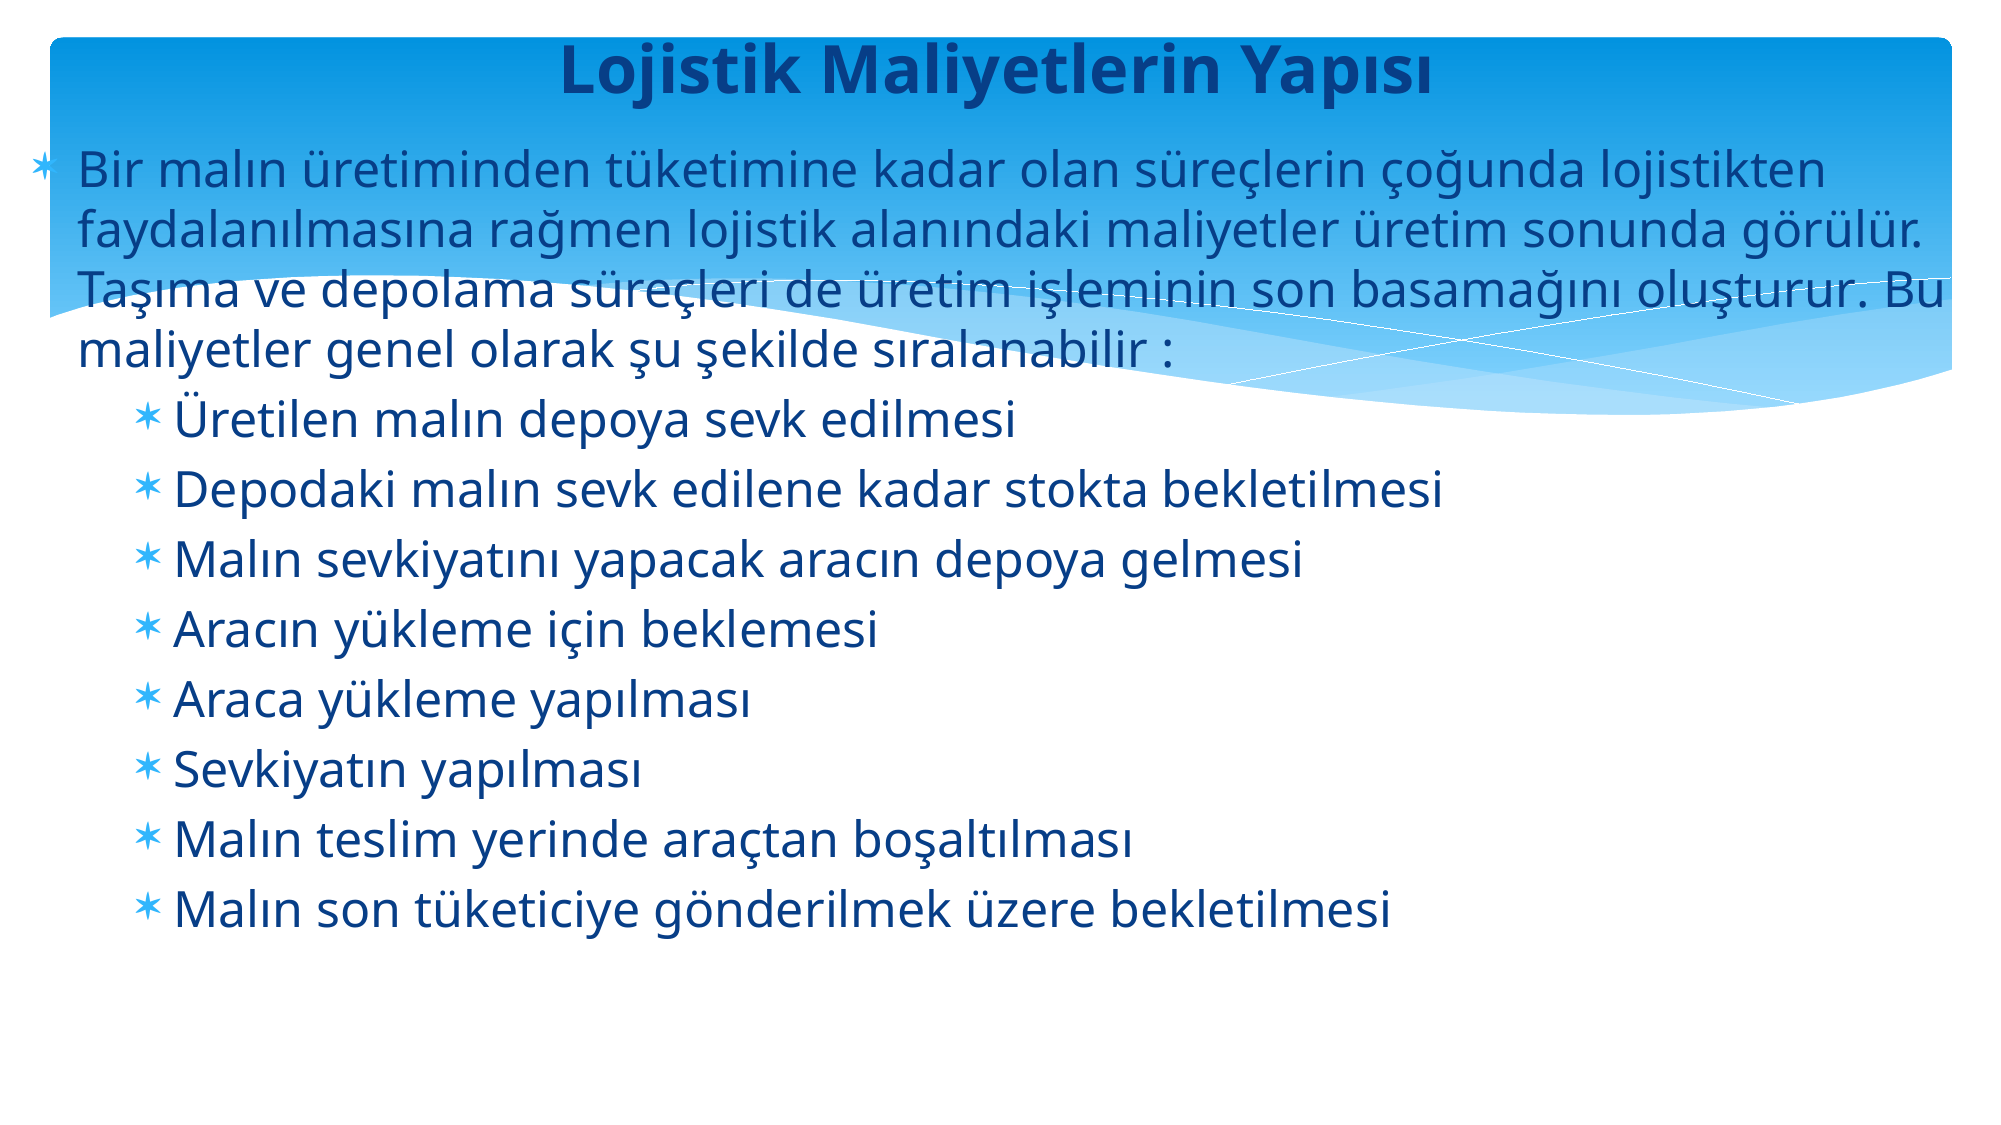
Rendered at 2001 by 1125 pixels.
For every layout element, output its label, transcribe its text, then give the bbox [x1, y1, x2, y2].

title Lojistik Maliyetlerin Yapısı [17, 24, 1977, 200]
list Bir malın üretiminden tüketimine kadar olan süreçlerin çoğunda lojistikten faydalanılmasına rağmen lojistik alanındaki maliyetler üretim sonunda görülür. Taşıma ve depolama süreçleri de üretim işleminin son basamağını oluşturur. Bu maliyetler genel olarak şu şekilde sıralanabilir : Üretilen malın depoya sevk edilmesi Depodaki malın sevk edilene kadar stokta bekletilmesi Malın sevkiyatını yapacak aracın depoya gelmesi Aracın yükleme için beklemesi Araca yükleme yapılması Sevkiyatın yapılması Malın teslim yerinde araçtan boşaltılması Malın son tüketiciye gönderilmek üzere bekletilmesi [17, 200, 1977, 1106]
